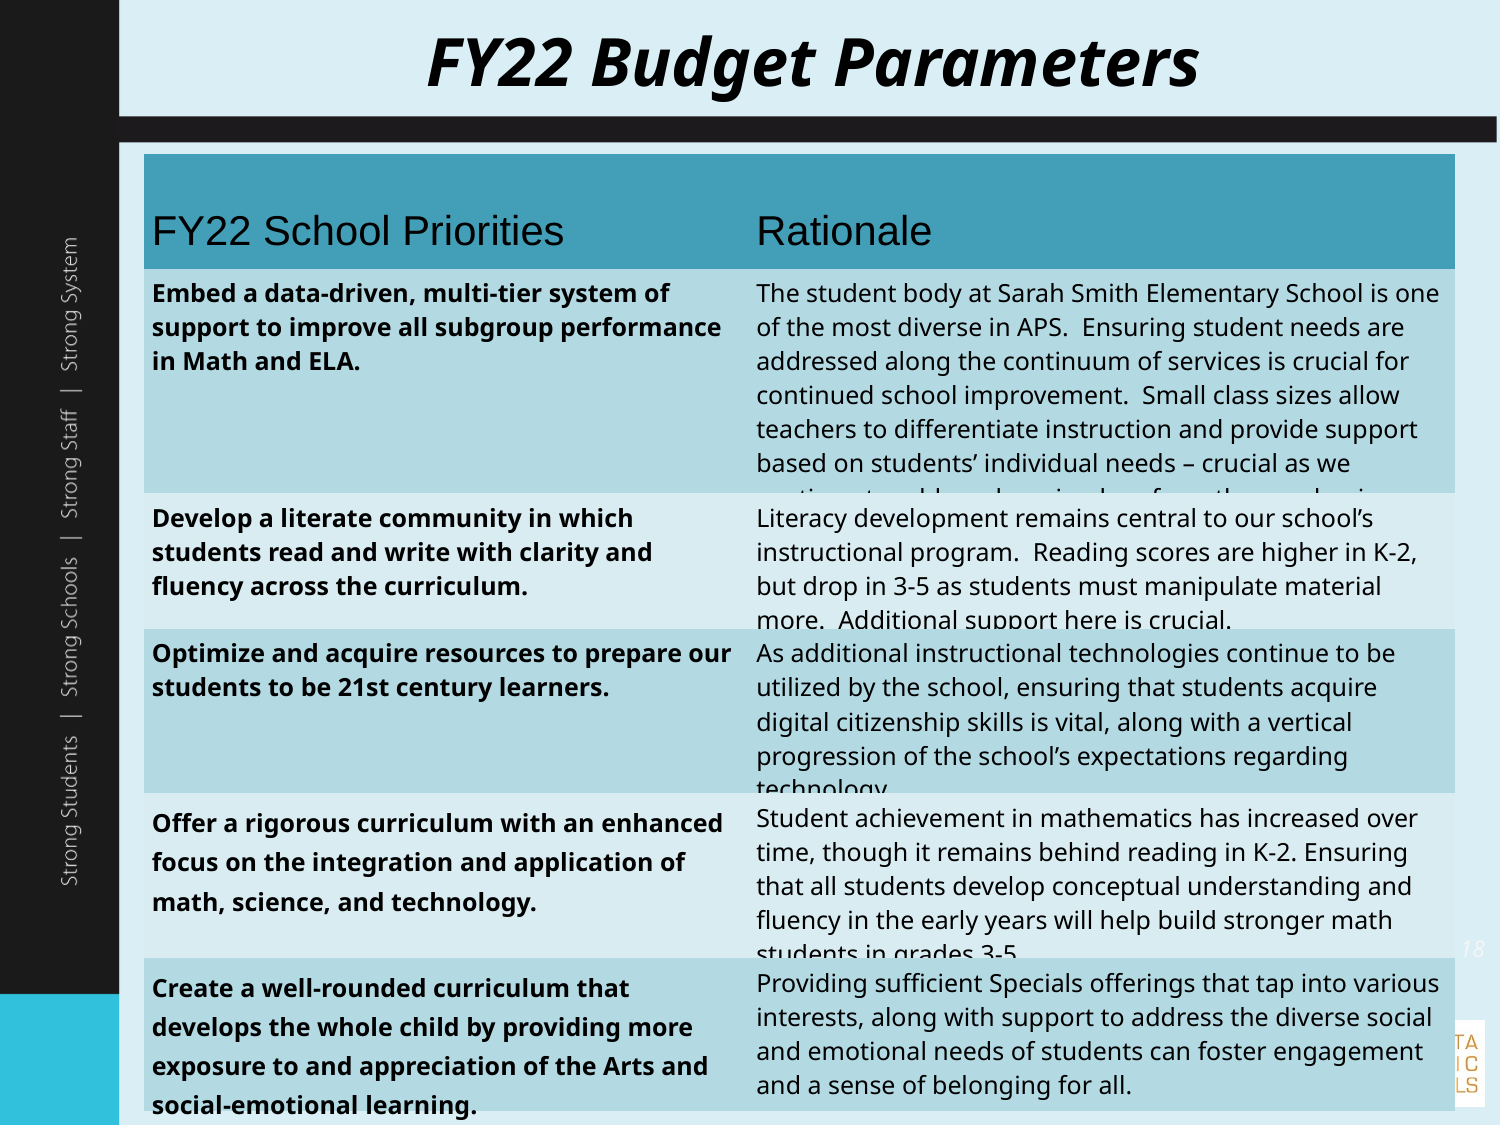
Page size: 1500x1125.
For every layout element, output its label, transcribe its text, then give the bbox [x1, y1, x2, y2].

picture [1293, 980, 1500, 1125]
table_cell The student body at Sarah Smith Elementary School is one of the most diverse in APS. Ensuring student needs are addressed along the continuum of services is crucial for continued school improvement. Small class sizes allow teachers to differentiate instruction and provide support based on students’ individual needs – crucial as we continue to address learning loss from the pandemic. [749, 262, 1455, 515]
table_header FY22 School Priorities [144, 154, 749, 262]
text_box FY22 Budget Parameters [144, 12, 1485, 108]
table_cell Student achievement in mathematics has increased over time, though it remains behind reading in K-2. Ensuring that all students develop conceptual understanding and fluency in the early years will help build stronger math students in grades 3-5. [749, 851, 1455, 1036]
table_cell Develop a literate community in which students read and write with clarity and fluency across the curriculum. [144, 515, 749, 666]
table_cell Offer a rigorous curriculum with an enhanced focus on the integration and application of math, science, and technology. [144, 851, 749, 1036]
table_cell Embed a data-driven, multi-tier system of support to improve all subgroup performance in Math and ELA. [144, 262, 749, 515]
table_cell Providing sufficient Specials offerings that tap into various interests, along with support to address the diverse social and emotional needs of students can foster engagement and a sense of belonging for all. [749, 1036, 1455, 1125]
text_box [117, 115, 1498, 143]
table_cell Literacy development remains central to our school’s instructional program. Reading scores are higher in K-2, but drop in 3-5 as students must manipulate material more. Additional support here is crucial. [749, 515, 1455, 666]
picture [0, 0, 1500, 1125]
table_cell As additional instructional technologies continue to be utilized by the school, ensuring that students acquire digital citizenship skills is vital, along with a vertical progression of the school’s expectations regarding technology. [749, 666, 1455, 851]
table_cell Optimize and acquire resources to prepare our students to be 21st century learners. [144, 666, 749, 851]
table_header Rationale [749, 154, 1455, 262]
table_cell Create a well-rounded curriculum that develops the whole child by providing more exposure to and appreciation of the Arts and social-emotional learning. [144, 1036, 749, 1125]
slide_number 18 [1455, 919, 1500, 980]
